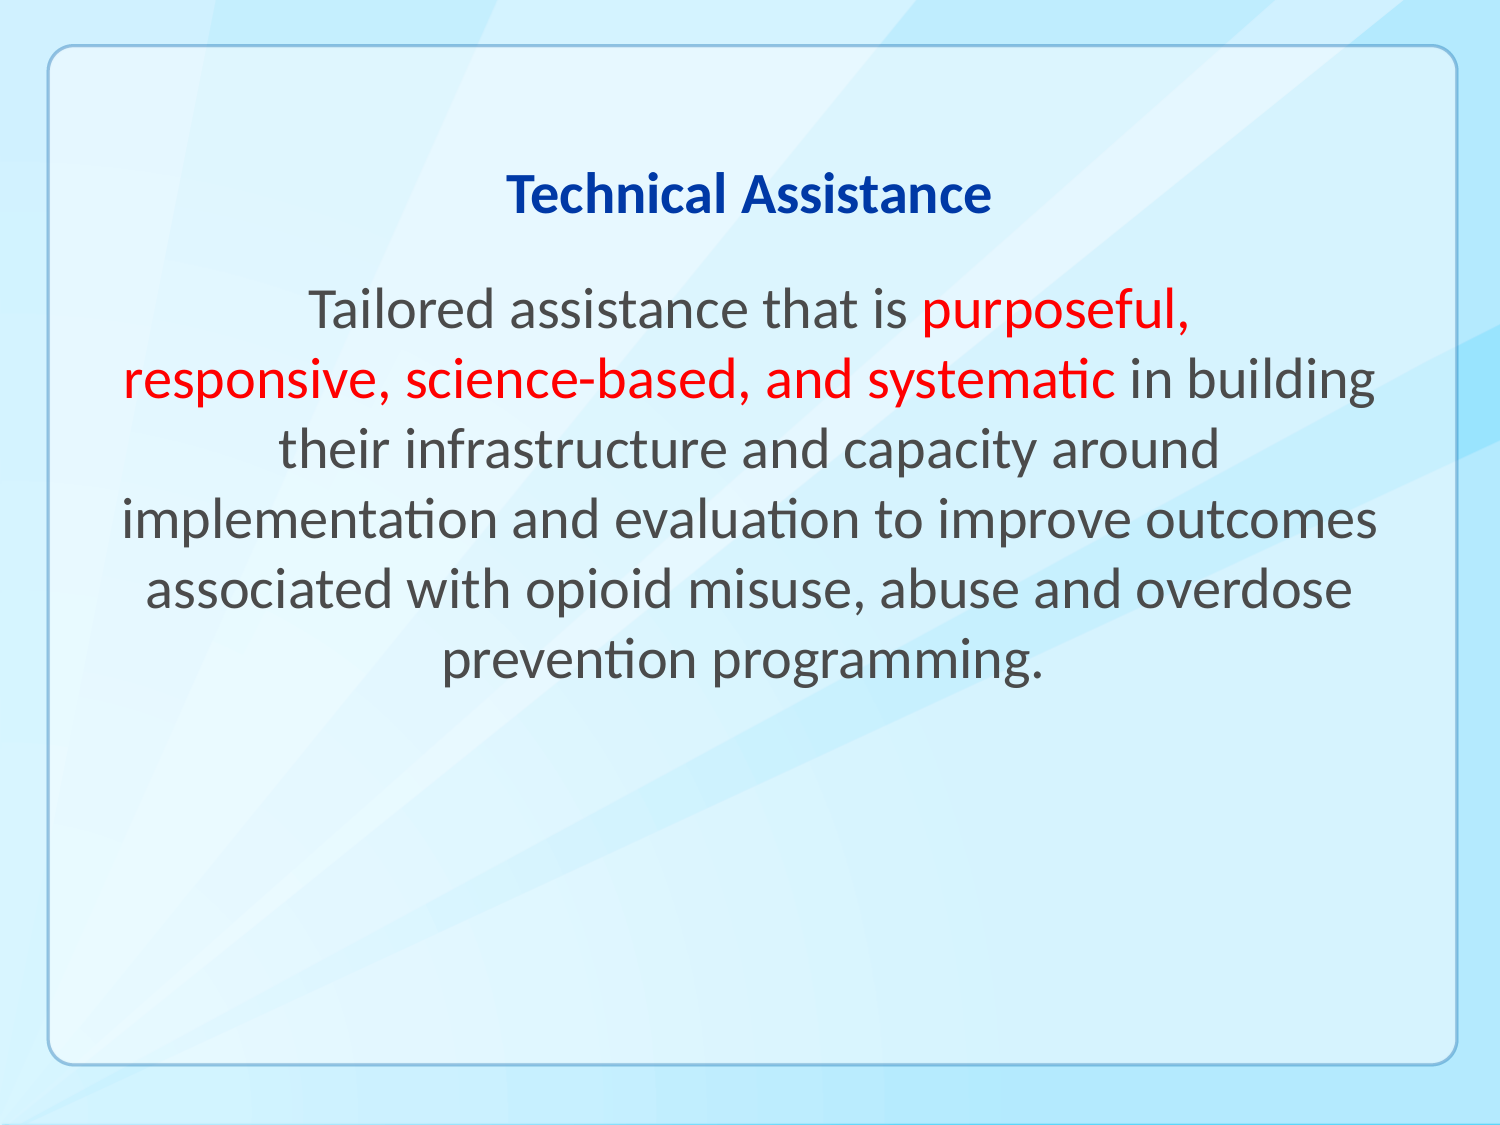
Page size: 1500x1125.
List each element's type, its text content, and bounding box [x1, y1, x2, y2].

list Tailored assistance that is purposeful, responsive, science-based, and systematic in building their infrastructure and capacity around implementation and evaluation to improve outcomes associated with opioid misuse, abuse and overdose prevention programming. [75, 262, 1425, 950]
picture [0, 0, 1500, 1125]
title Technical Assistance [75, 45, 1425, 233]
